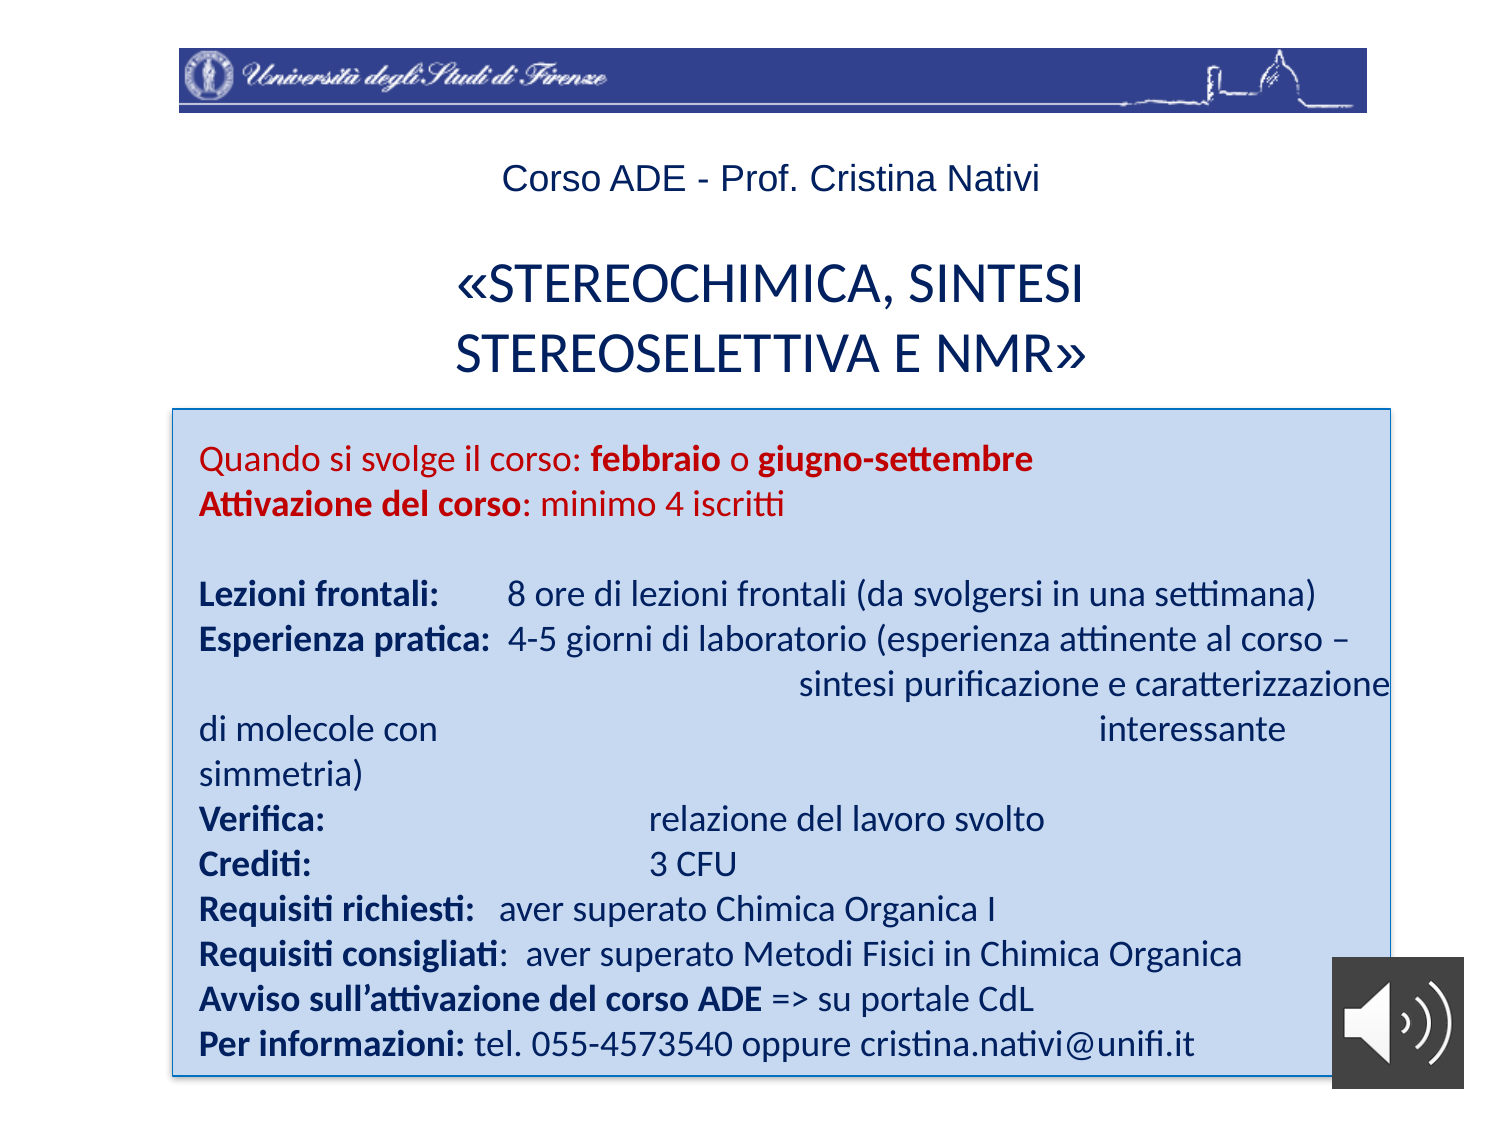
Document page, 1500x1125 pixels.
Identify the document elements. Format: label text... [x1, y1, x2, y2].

picture [179, 48, 1368, 114]
text_box [172, 408, 1391, 1077]
picture [1330, 955, 1465, 1090]
text_box Quando si svolge il corso: febbraio o giugno-settembre Attivazione del corso: minimo 4 iscritti Lezioni frontali: 8 ore di lezioni frontali (da svolgersi in una settimana) Esperienza pratica: 4-5 giorni di laboratorio (esperienza attinente al corso – sintesi purificazione e caratterizzazione di molecole con interessante simmetria) Verifica: relazione del lavoro svolto Crediti: 3 CFU Requisiti richiesti: aver superato Chimica Organica I Requisiti consigliati: aver superato Metodi Fisici in Chimica Organica Avviso sull’attivazione del corso ADE => su portale CdL Per informazioni: tel. 055-4573540 oppure cristina.nativi@unifi.it [183, 426, 1424, 1117]
text_box Corso ADE - Prof. Cristina Nativi «STEREOCHIMICA, SINTESI STEREOSELETTIVA E NMR» [397, 146, 1145, 391]
